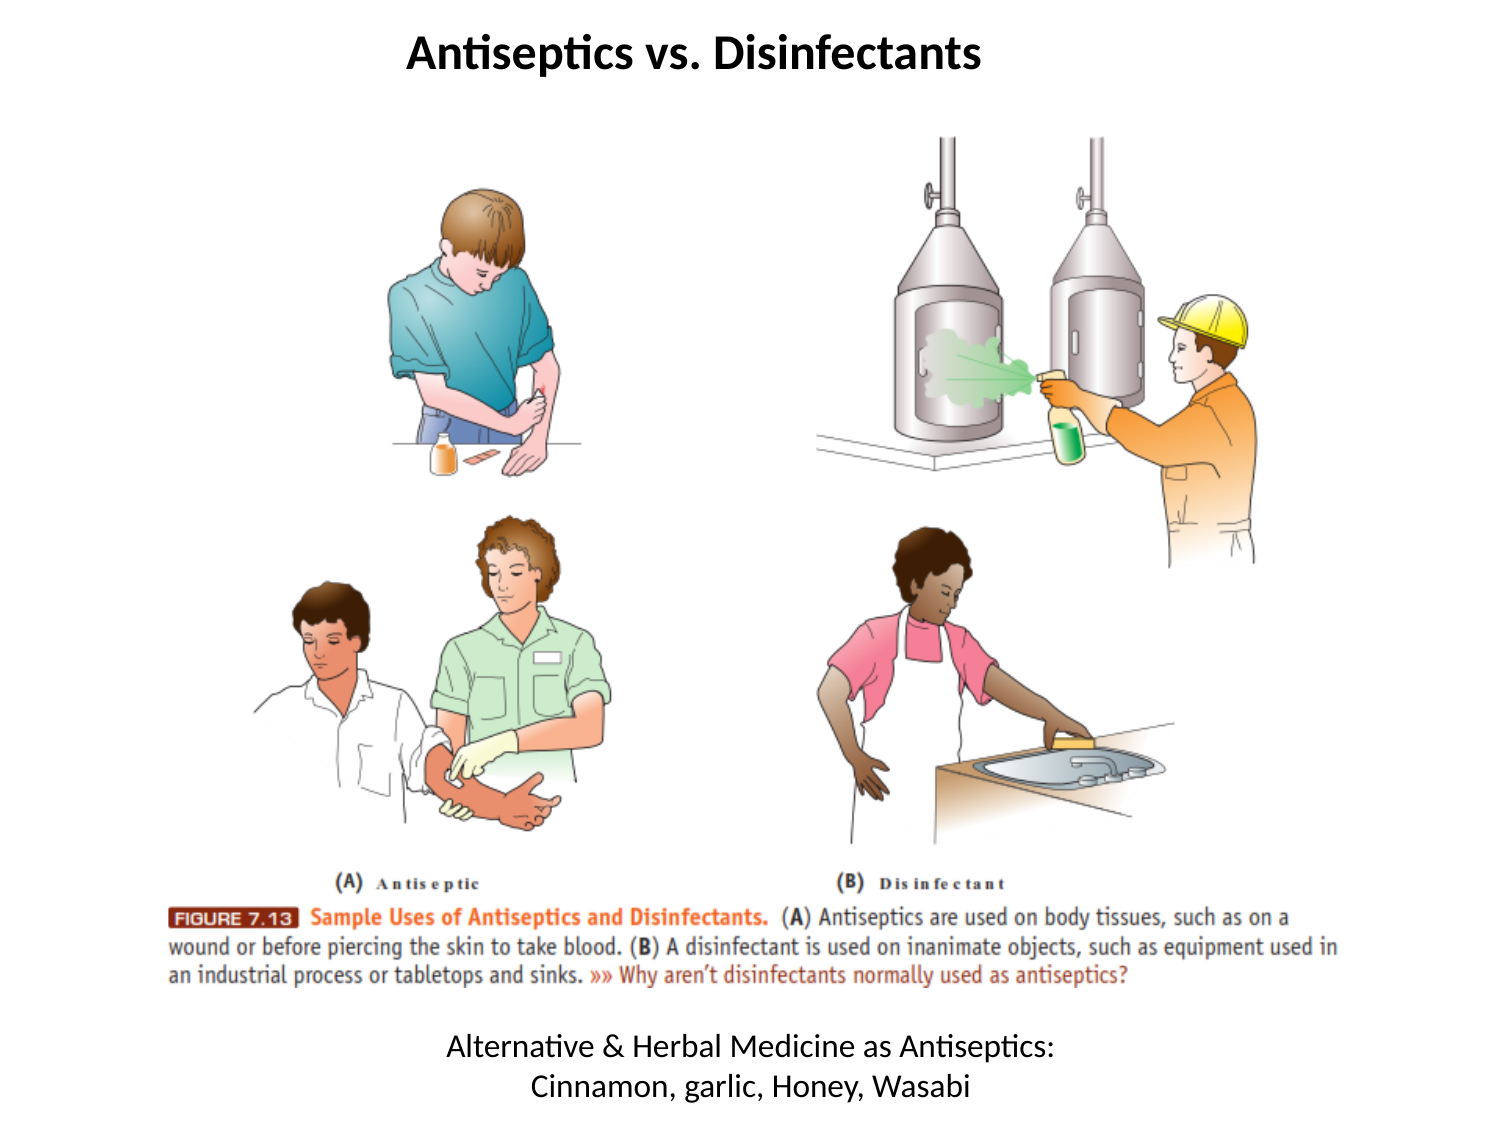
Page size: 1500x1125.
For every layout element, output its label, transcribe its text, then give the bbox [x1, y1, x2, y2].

text_box Antiseptics vs. Disinfectants [391, 11, 997, 87]
picture [153, 124, 1347, 988]
text_box Alternative & Herbal Medicine as Antiseptics: Cinnamon, garlic, Honey, Wasabi [431, 1016, 1072, 1112]
